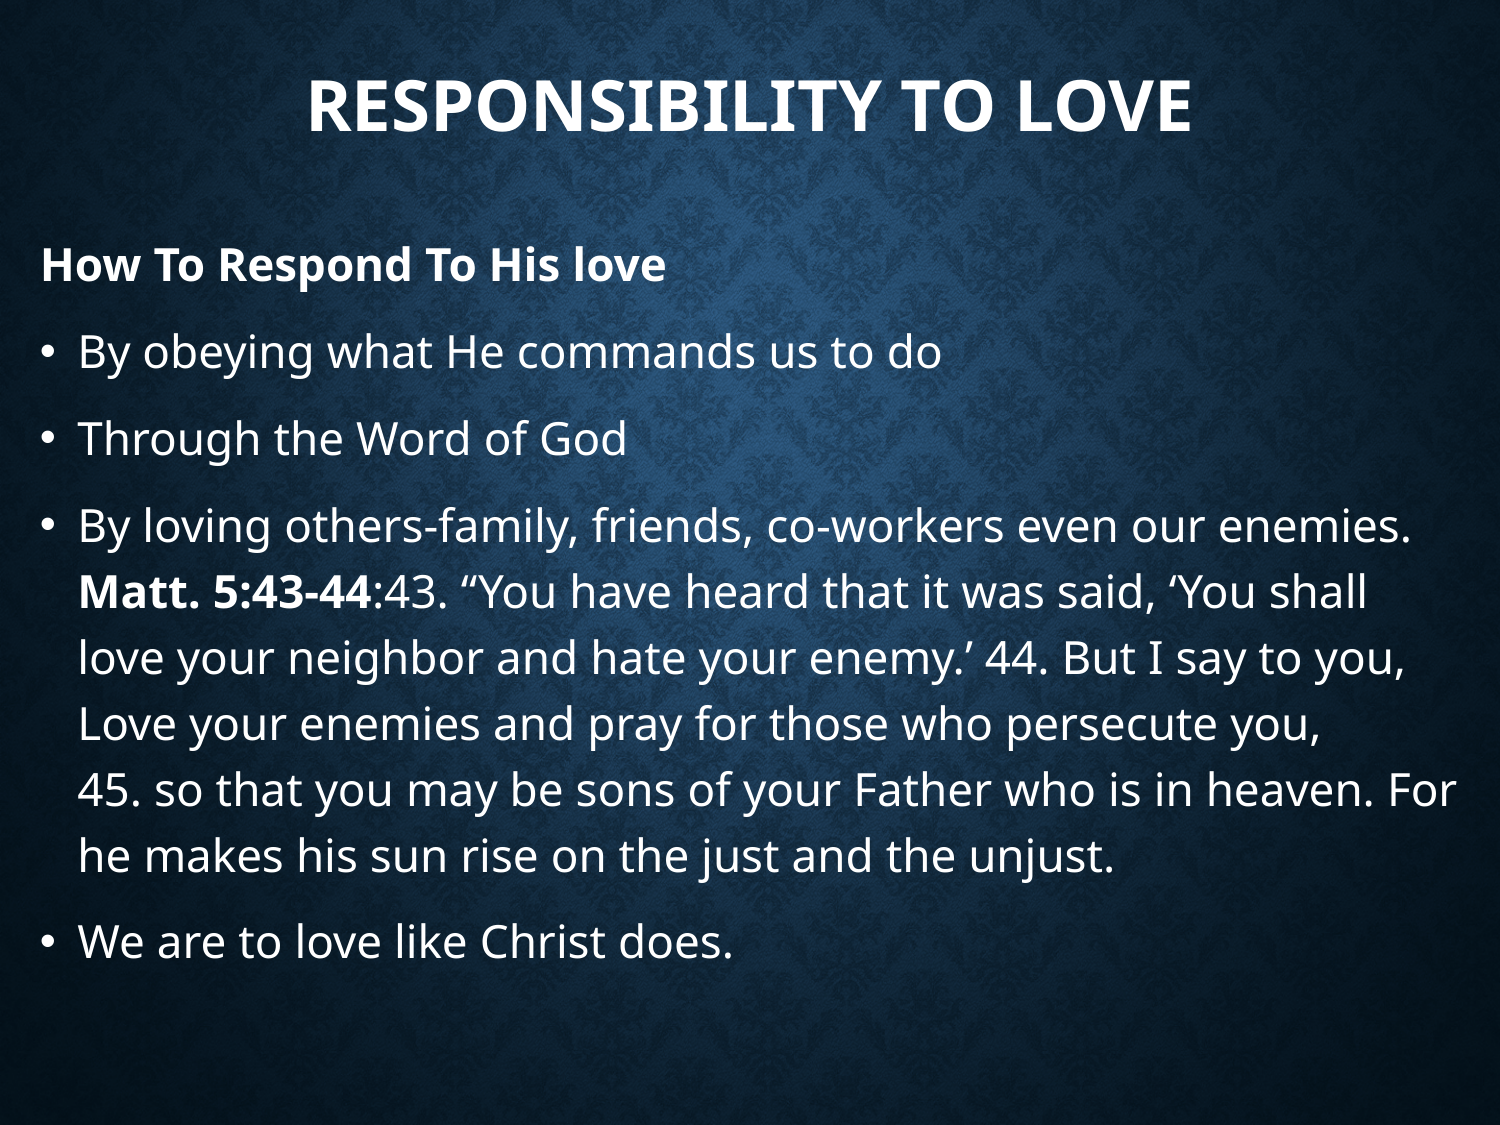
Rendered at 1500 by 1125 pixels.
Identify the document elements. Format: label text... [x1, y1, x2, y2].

title Responsibility To Love [113, 0, 1387, 217]
list How To Respond To His love By obeying what He commands us to do Through the Word of God By loving others-family, friends, co-workers even our enemies. Matt. 5:43-44:43. “You have heard that it was said, ‘You shall love your neighbor and hate your enemy.’ 44. But I say to you, Love your enemies and pray for those who persecute you, 45. so that you may be sons of your Father who is in heaven. For he makes his sun rise on the just and the unjust. We are to love like Christ does. [24, 217, 1475, 1043]
